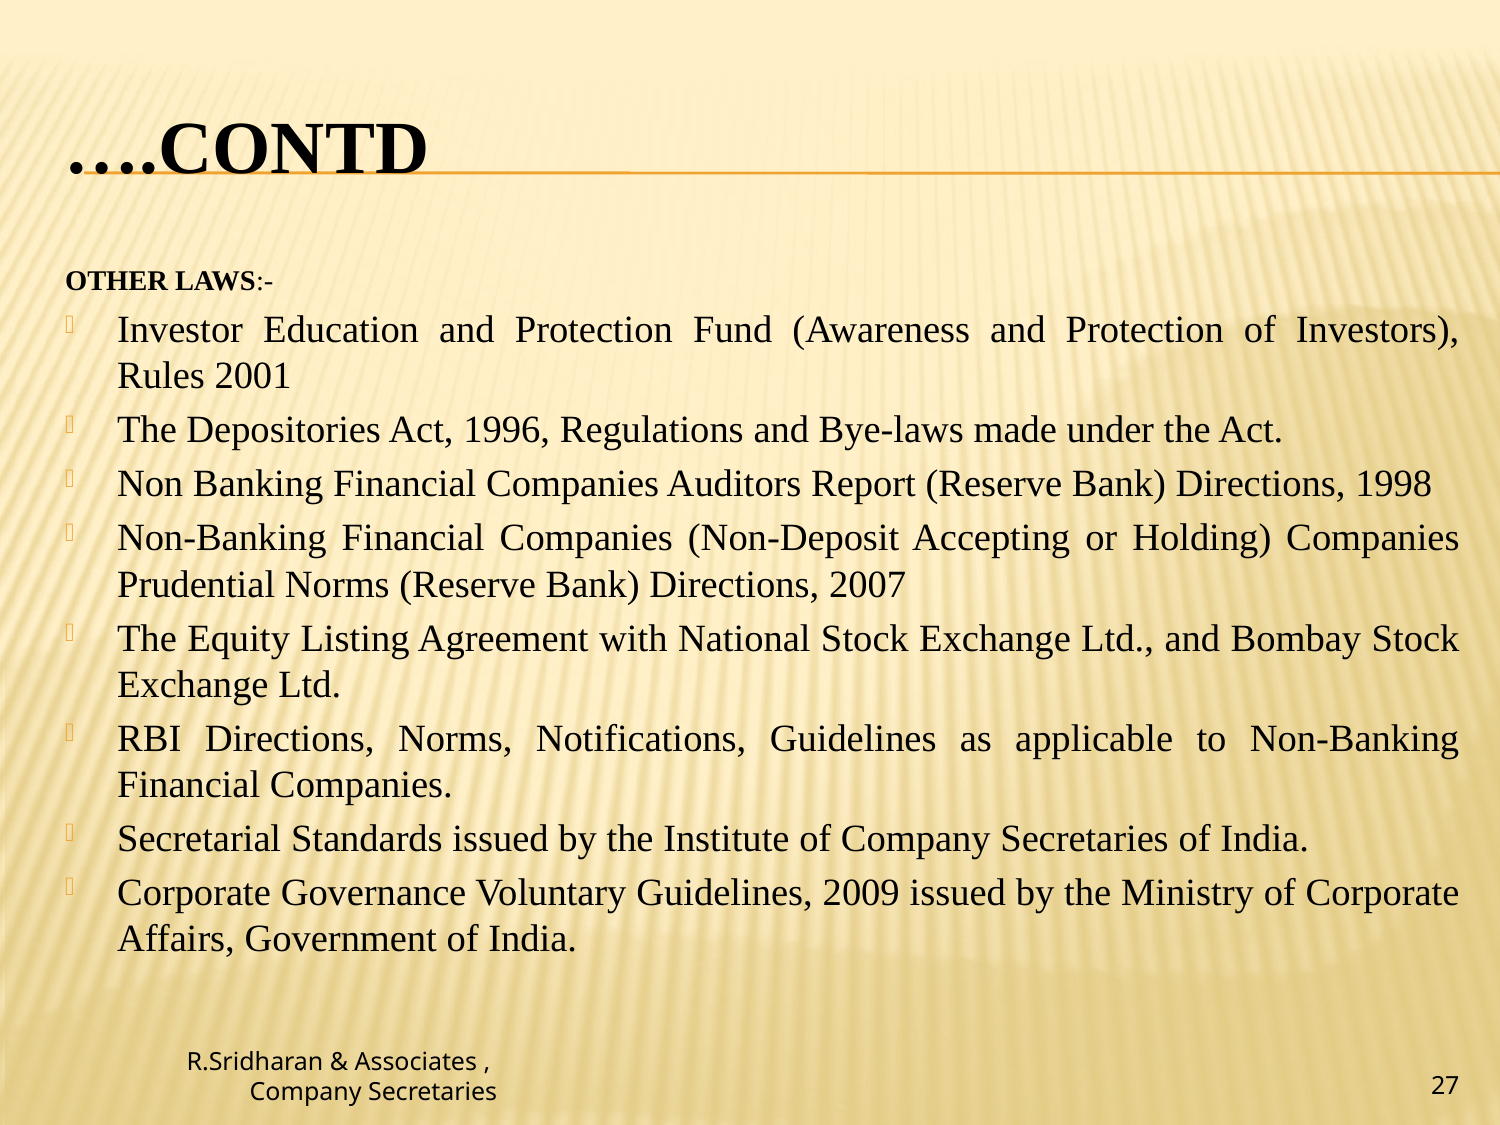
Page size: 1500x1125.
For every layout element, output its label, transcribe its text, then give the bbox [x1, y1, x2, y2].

title ….CONTD [50, 75, 1475, 213]
footer R.Sridharan & Associates , Company Secretaries [37, 1037, 513, 1085]
slide_number 27 [1350, 1061, 1475, 1103]
list OTHER LAWS:- Investor Education and Protection Fund (Awareness and Protection of Investors), Rules 2001 The Depositories Act, 1996, Regulations and Bye-laws made under the Act. Non Banking Financial Companies Auditors Report (Reserve Bank) Directions, 1998 Non-Banking Financial Companies (Non-Deposit Accepting or Holding) Companies Prudential Norms (Reserve Bank) Directions, 2007 The Equity Listing Agreement with National Stock Exchange Ltd., and Bombay Stock Exchange Ltd. RBI Directions, Norms, Notifications, Guidelines as applicable to Non-Banking Financial Companies. Secretarial Standards issued by the Institute of Company Secretaries of India. Corporate Governance Voluntary Guidelines, 2009 issued by the Ministry of Corporate Affairs, Government of India. [49, 254, 1476, 998]
